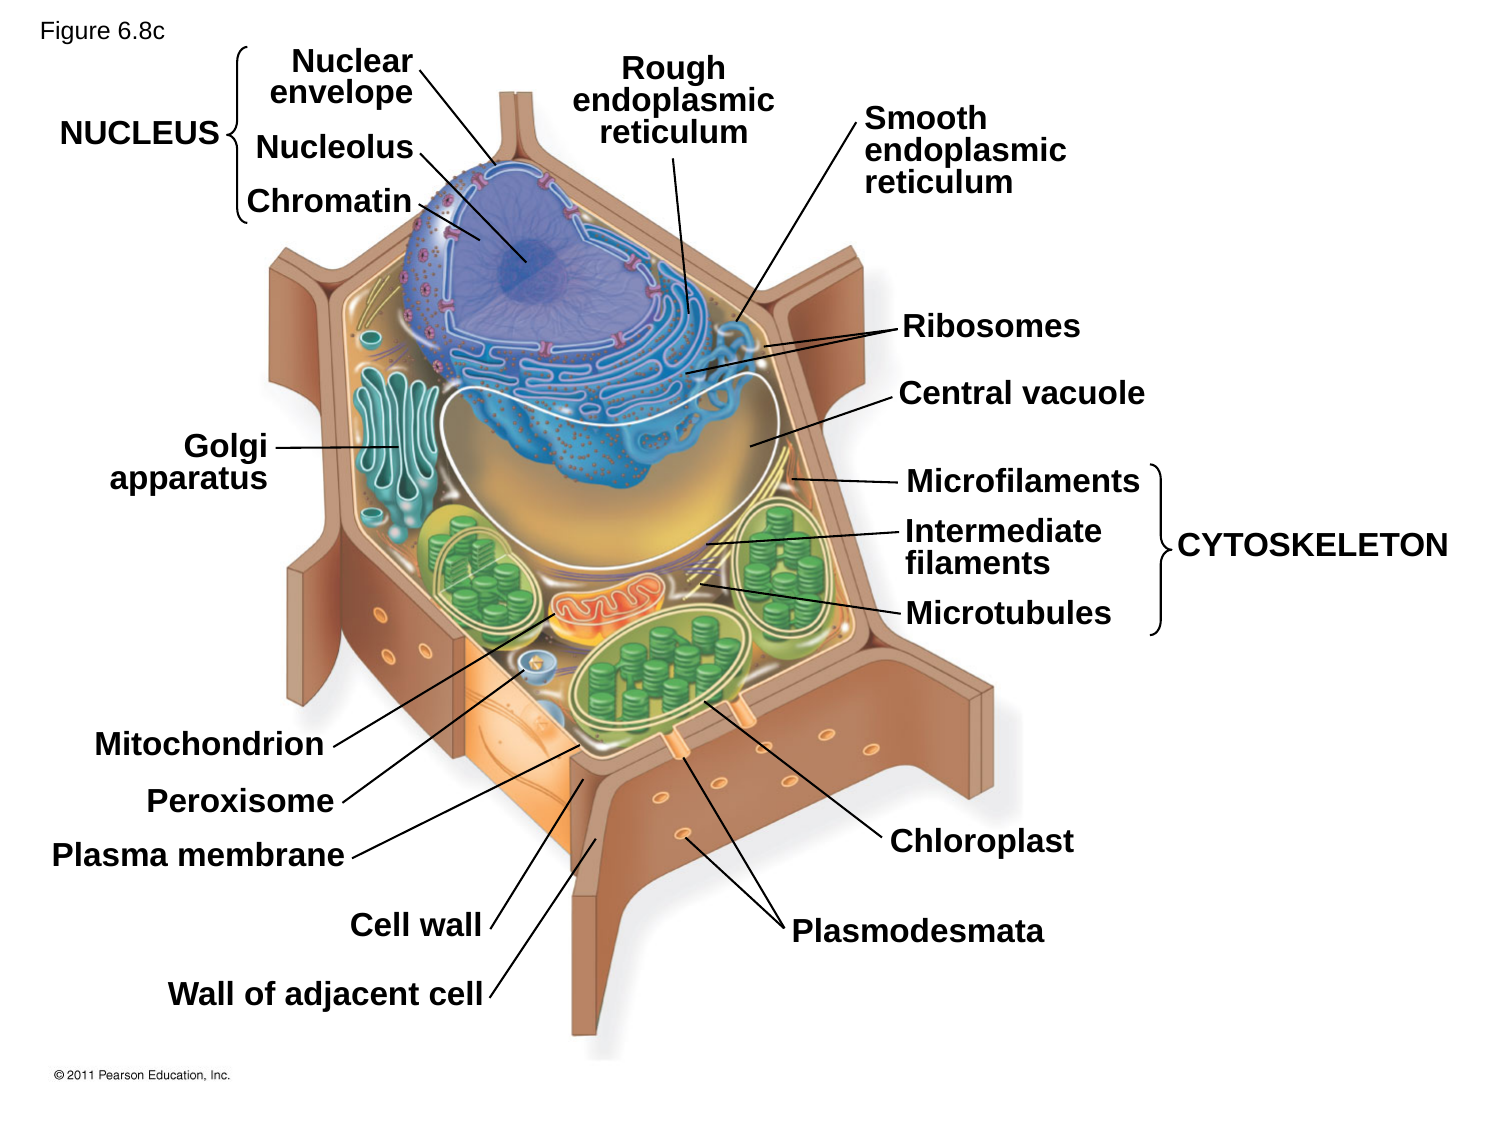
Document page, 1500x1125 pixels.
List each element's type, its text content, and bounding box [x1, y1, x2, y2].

picture [48, 33, 1452, 1092]
title Figure 6.8c [24, 3, 451, 55]
